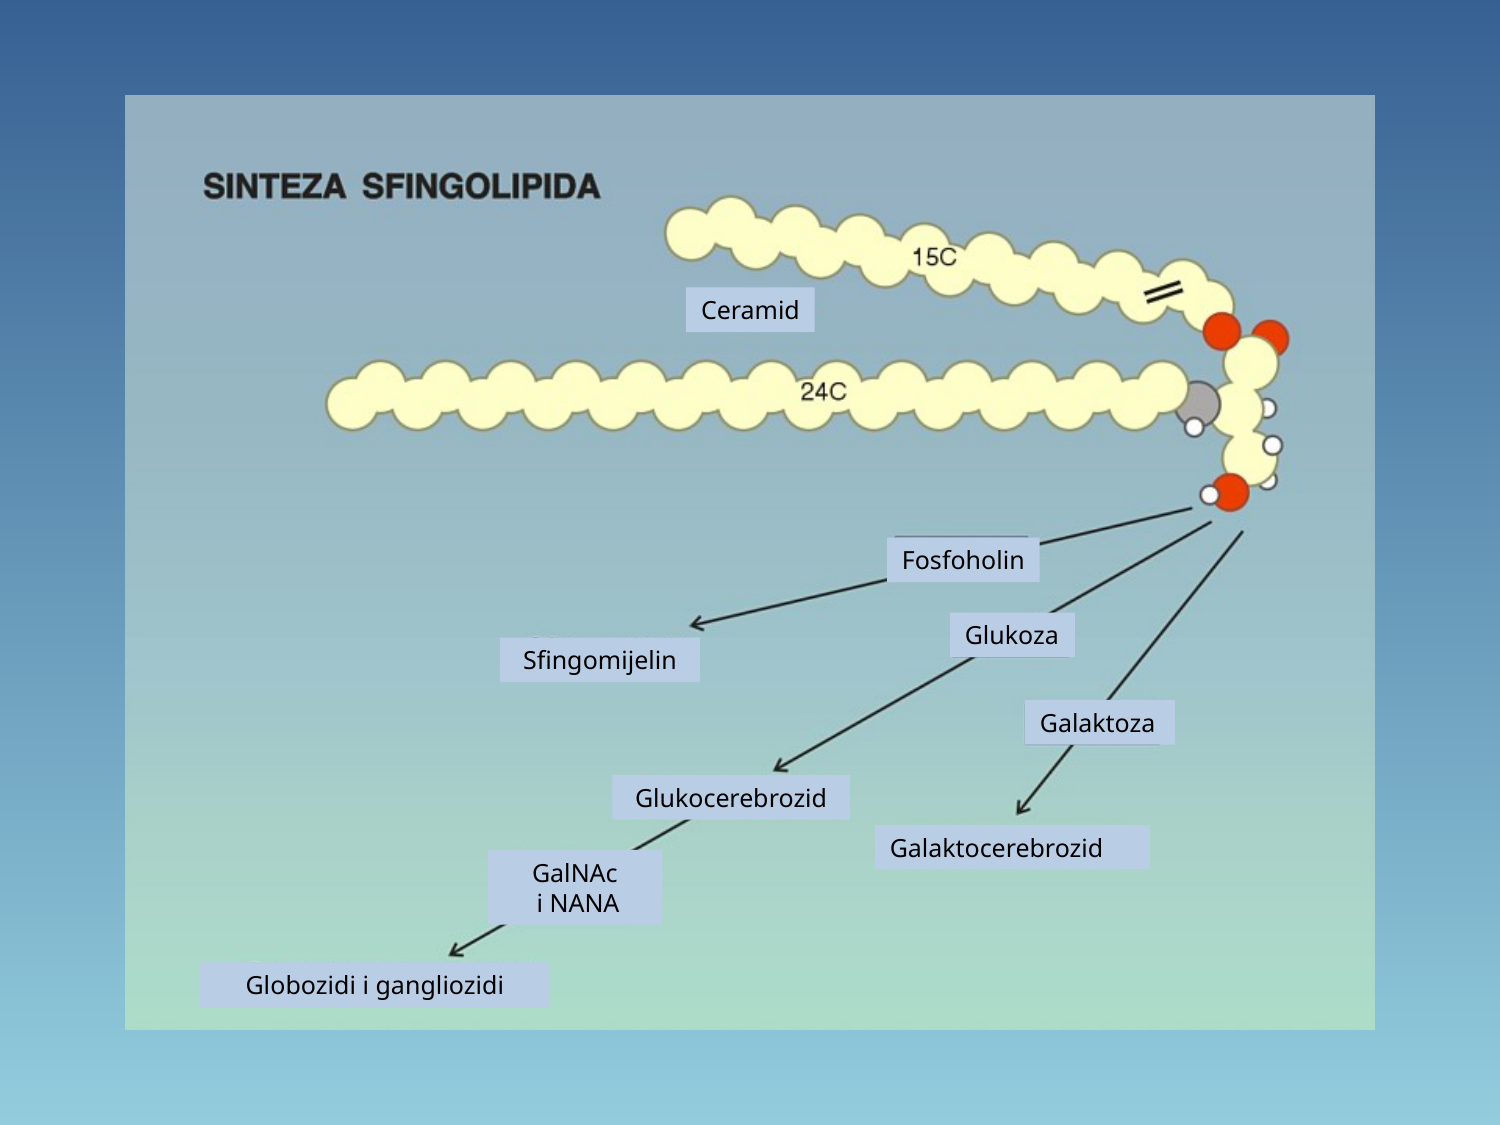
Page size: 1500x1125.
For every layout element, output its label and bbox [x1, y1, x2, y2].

picture [124, 94, 1376, 1030]
